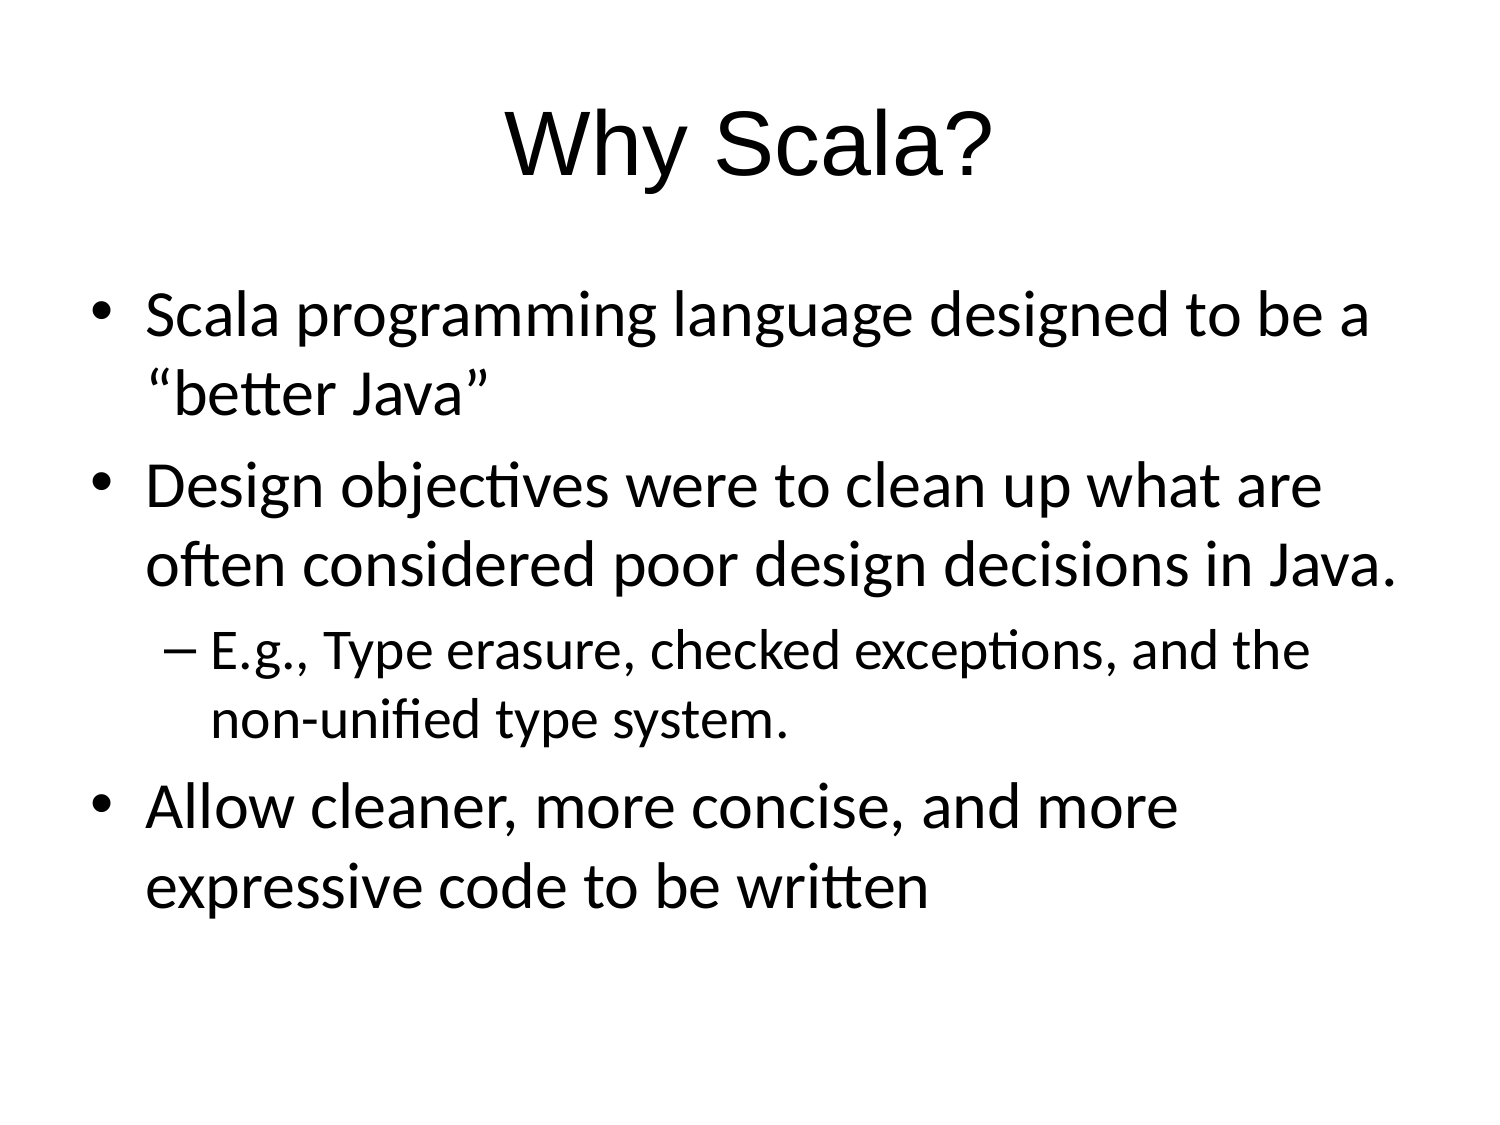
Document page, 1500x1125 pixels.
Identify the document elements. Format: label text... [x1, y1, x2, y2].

list Scala programming language designed to be a “better Java” Design objectives were to clean up what are often considered poor design decisions in Java. E.g., Type erasure, checked exceptions, and the non-unified type system. Allow cleaner, more concise, and more expressive code to be written [75, 262, 1425, 1005]
title Why Scala? [75, 45, 1425, 233]
